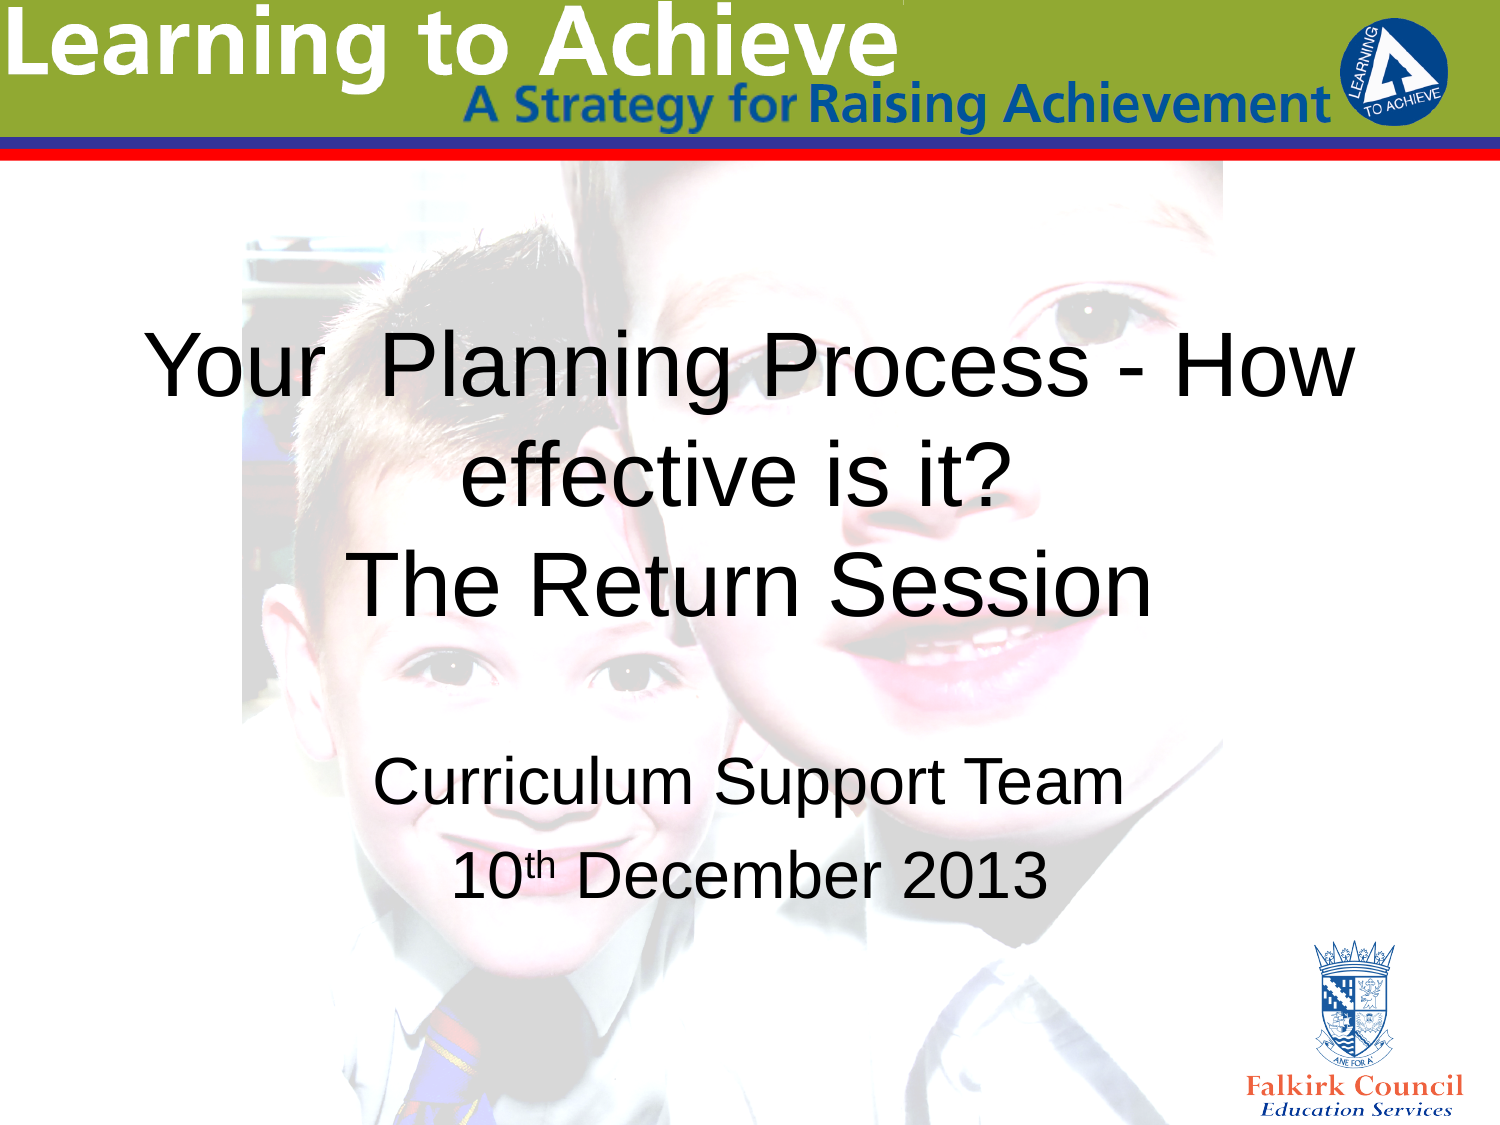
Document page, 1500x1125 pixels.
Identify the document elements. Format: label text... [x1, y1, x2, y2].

subtitle Curriculum Support Team 10th December 2013 [224, 637, 1276, 926]
title Your Planning Process - How effective is it? The Return Session [112, 349, 1388, 591]
picture [0, 0, 1448, 136]
picture [1210, 931, 1500, 1125]
